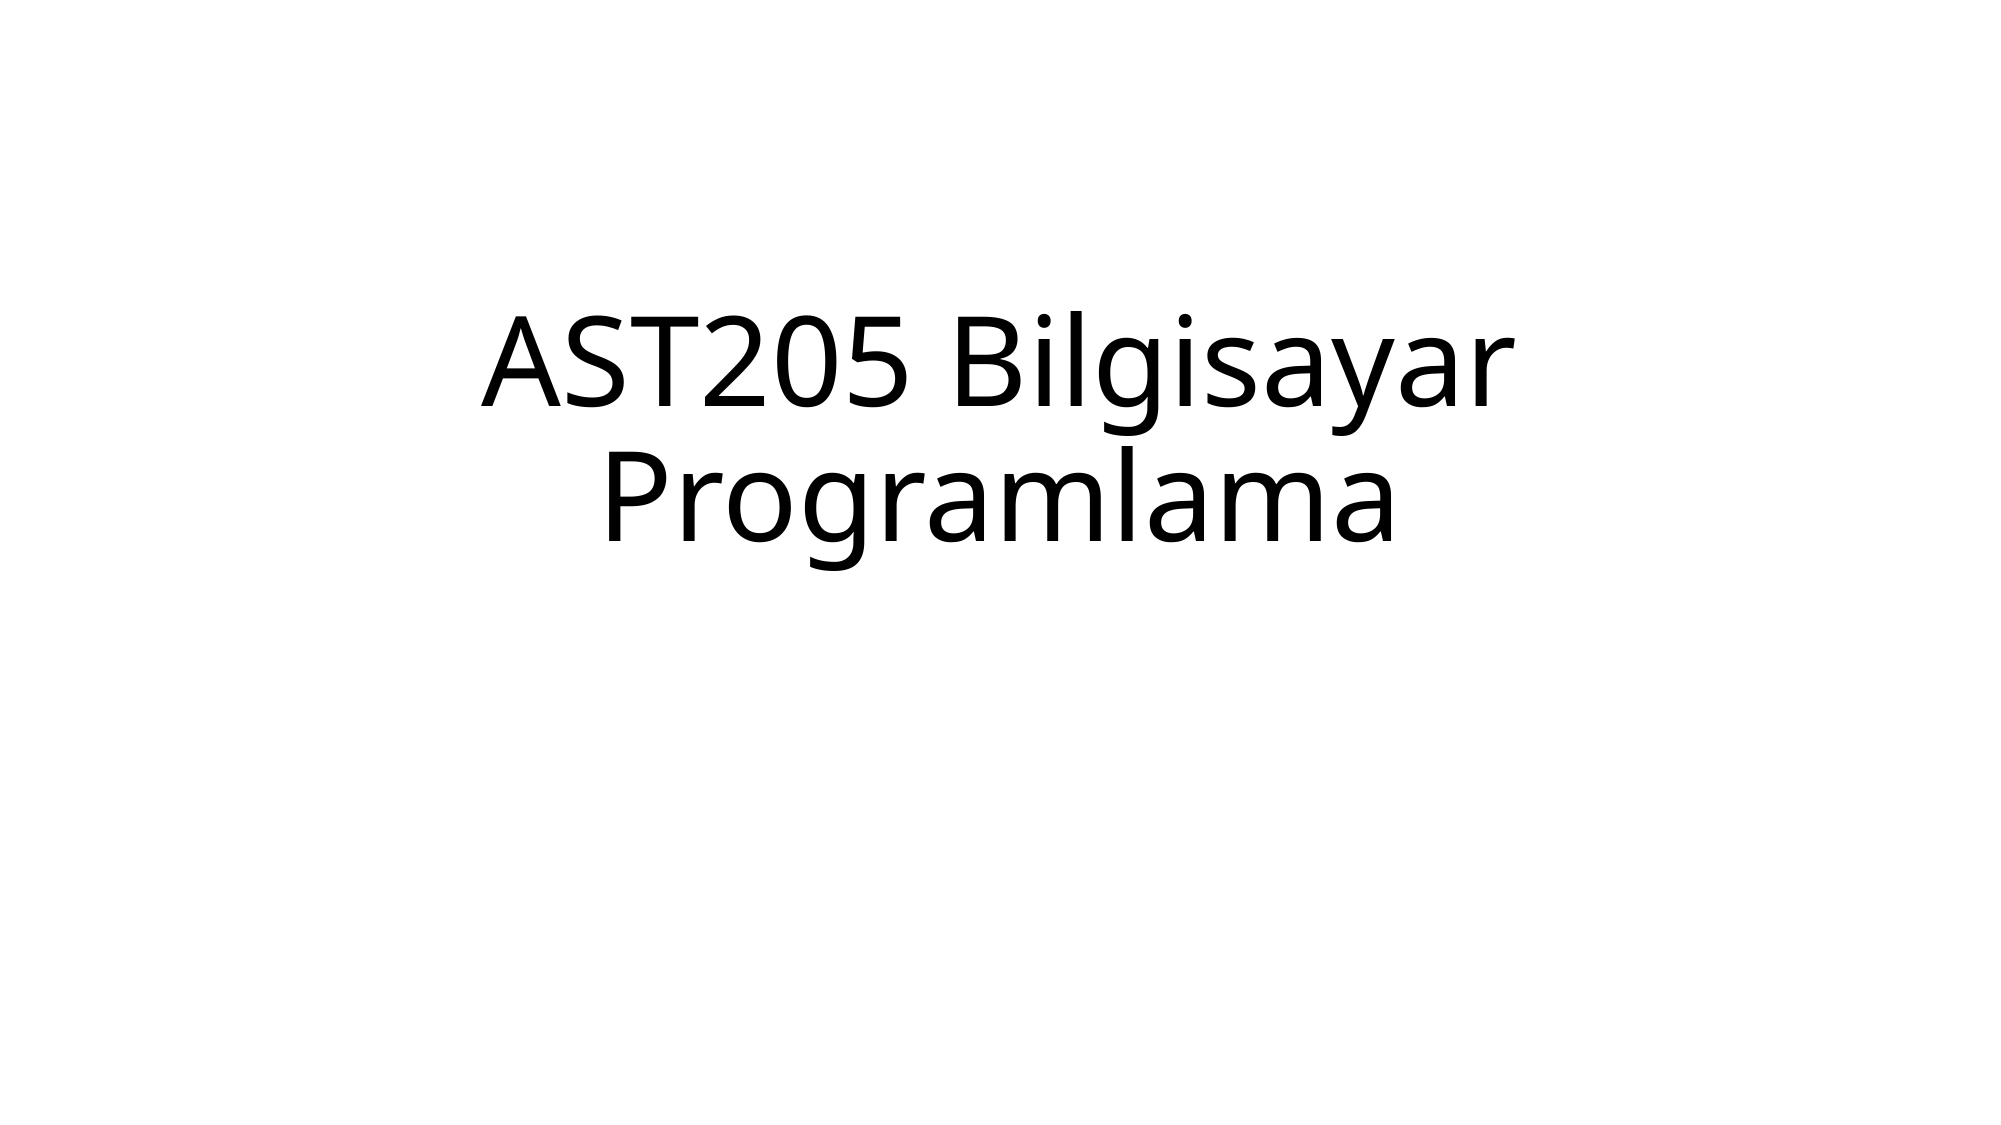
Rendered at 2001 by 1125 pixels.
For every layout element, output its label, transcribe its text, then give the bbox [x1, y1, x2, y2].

title AST205 Bilgisayar Programlama [249, 184, 1750, 576]
